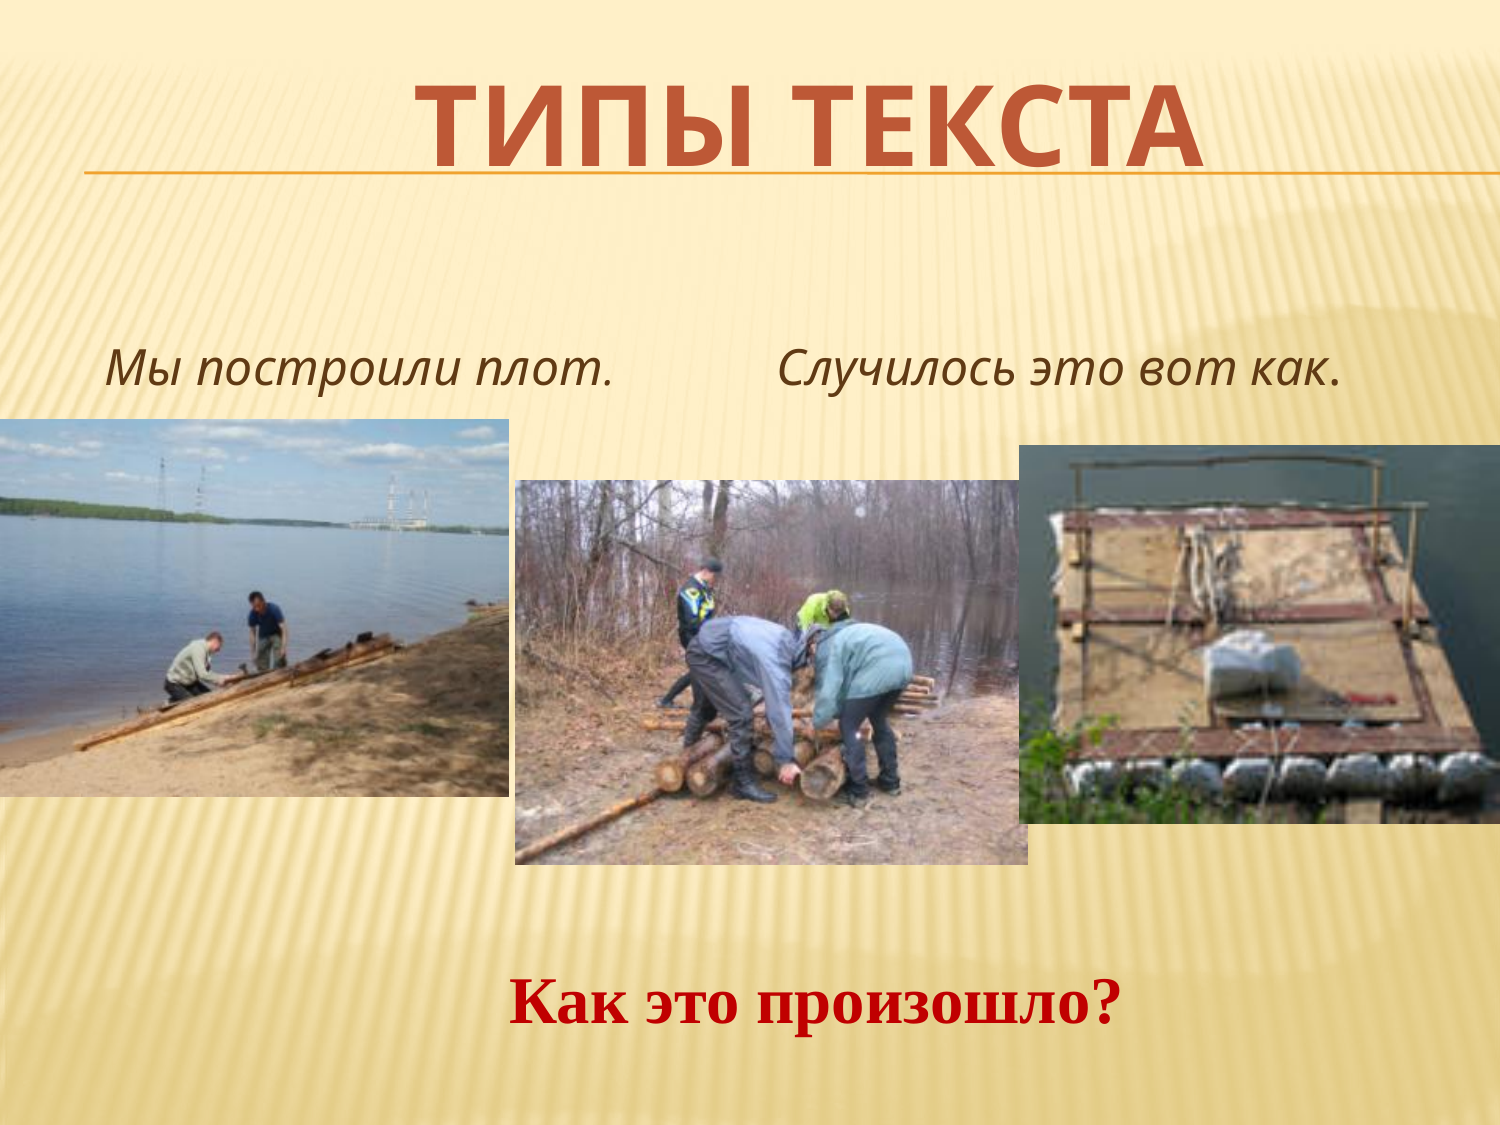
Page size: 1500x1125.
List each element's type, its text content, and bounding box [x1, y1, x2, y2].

text_box Как это произошло? [494, 949, 1141, 1044]
picture [0, 418, 510, 798]
picture [1019, 444, 1500, 824]
text_box Мы построили плот. [89, 328, 630, 403]
text_box Случилось это вот как. [762, 328, 1357, 403]
picture [515, 480, 1028, 865]
text_box ТИПЫ ТЕКСТА [398, 46, 1254, 197]
